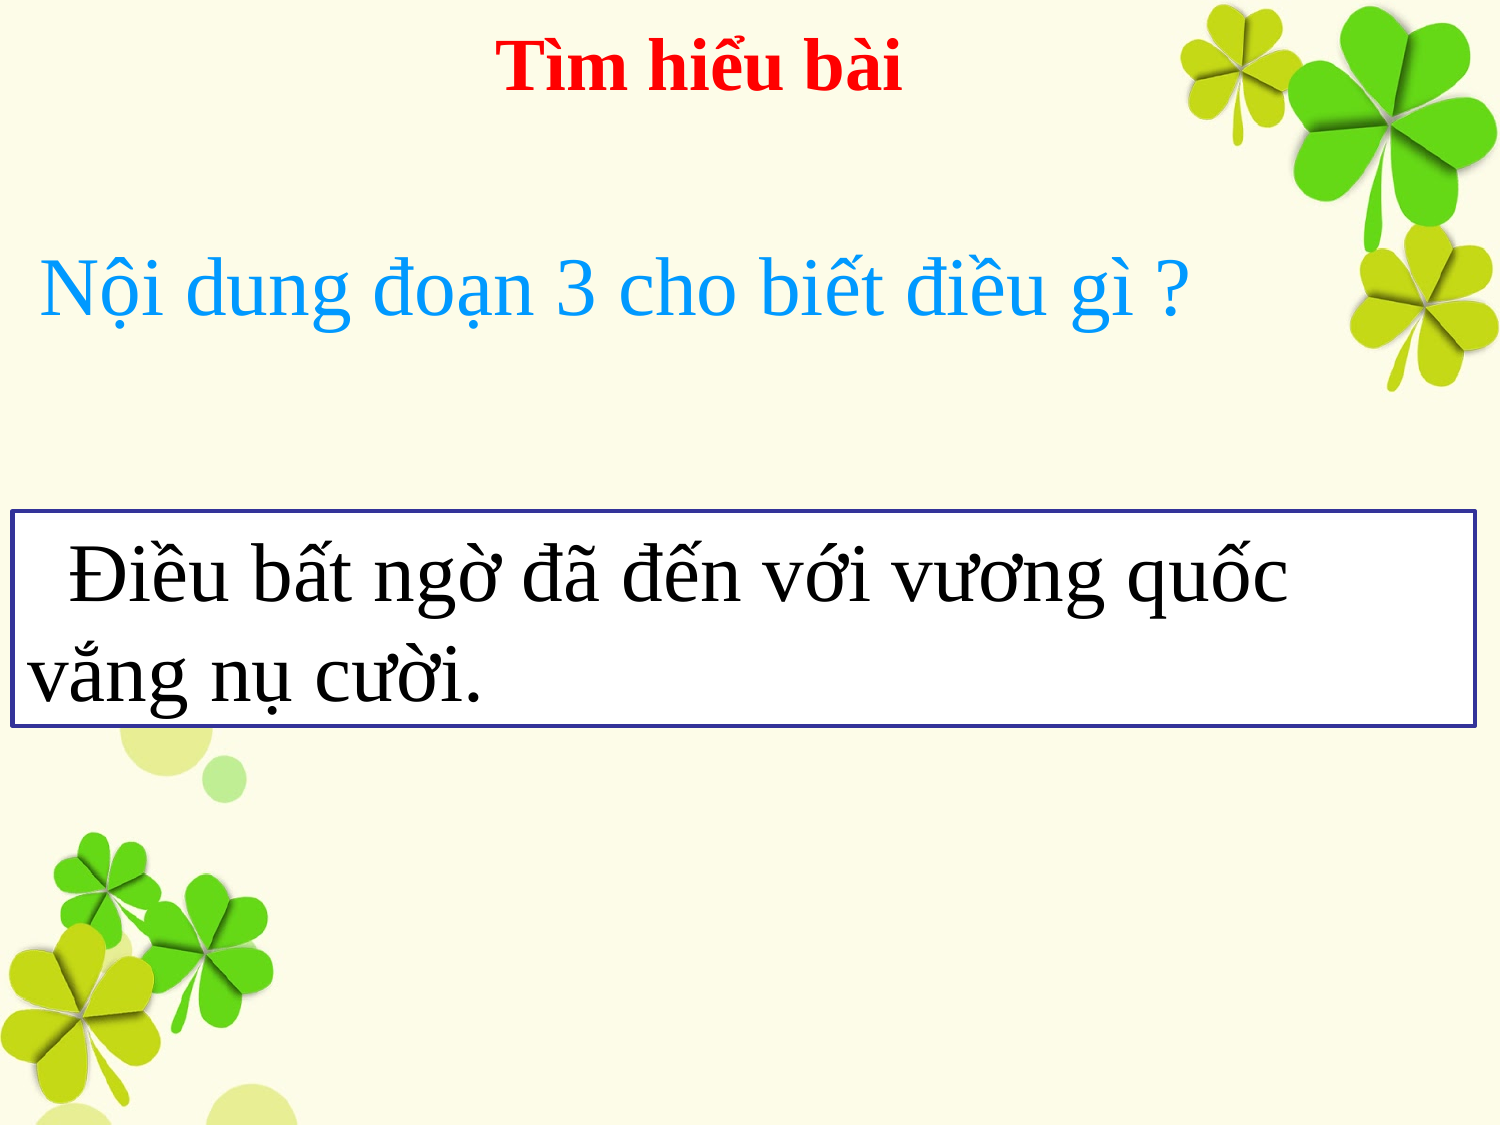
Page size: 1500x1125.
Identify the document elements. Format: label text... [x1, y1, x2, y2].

text_box Nội dung đoạn 3 cho biết điều gì ? [24, 224, 1500, 340]
text_box Điều bất ngờ đã đến với vương quốc vắng nụ cười. [10, 509, 1477, 728]
text_box Tìm hiểu bài [287, 8, 1113, 121]
picture [0, 0, 1500, 1125]
